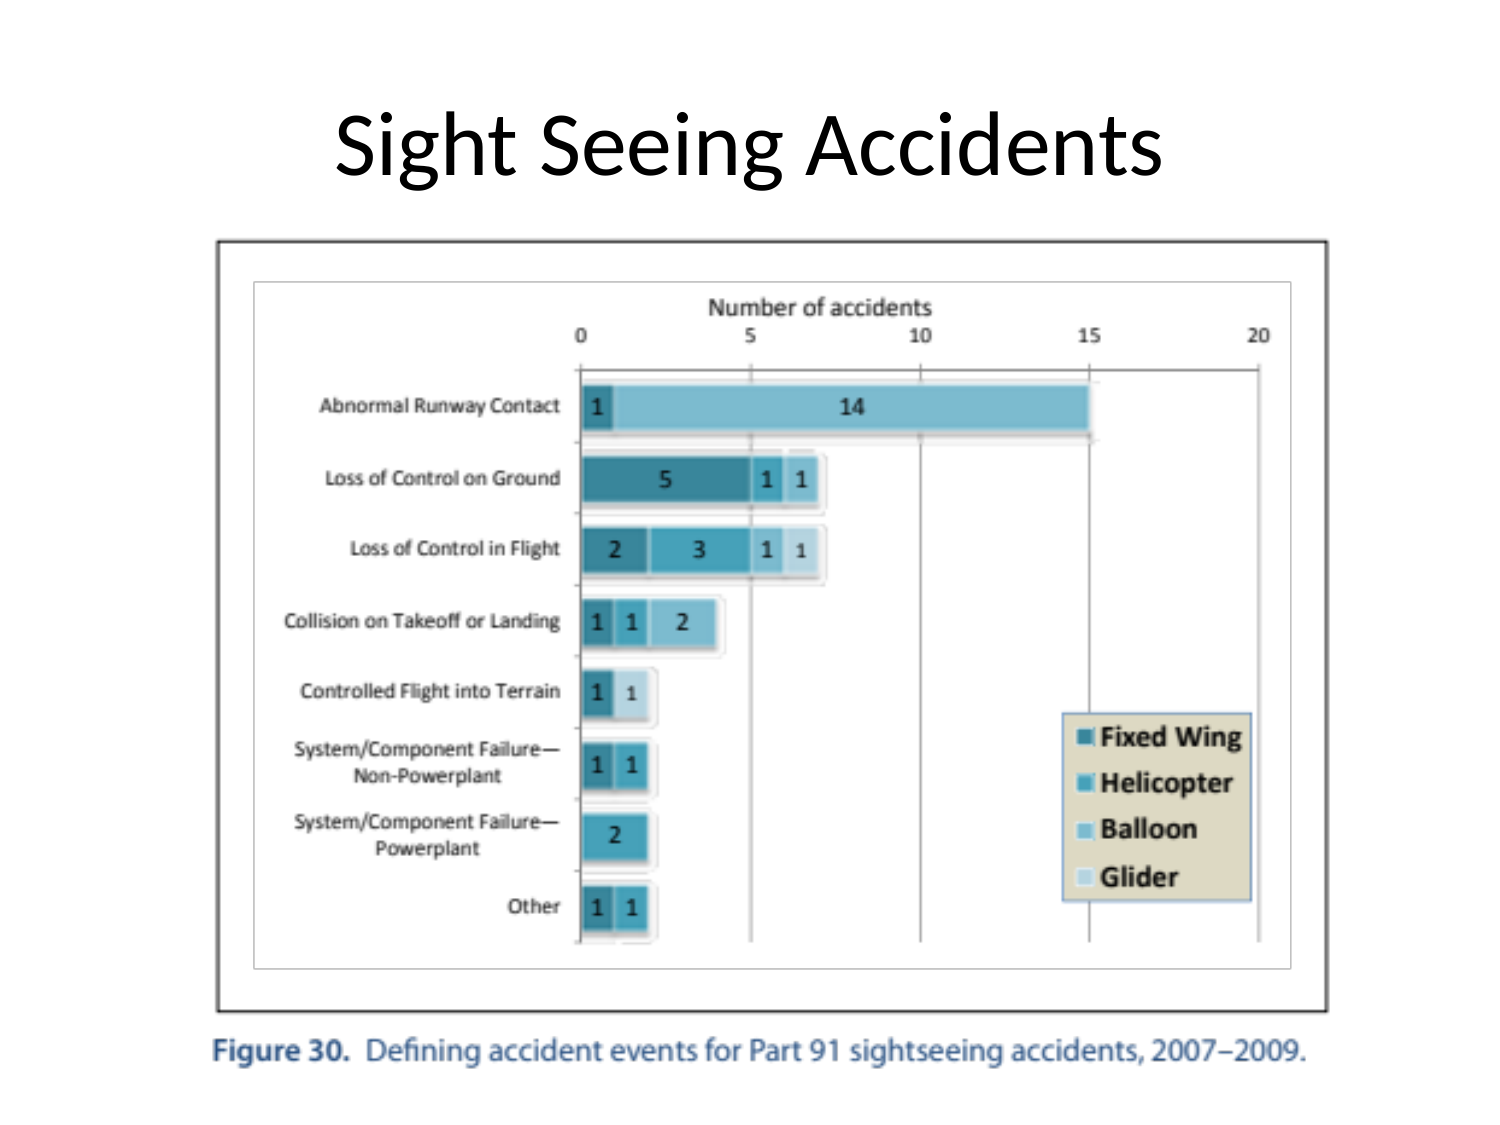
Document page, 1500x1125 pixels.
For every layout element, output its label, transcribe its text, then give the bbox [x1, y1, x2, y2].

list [174, 209, 1367, 1088]
title Sight Seeing Accidents [75, 45, 1425, 233]
